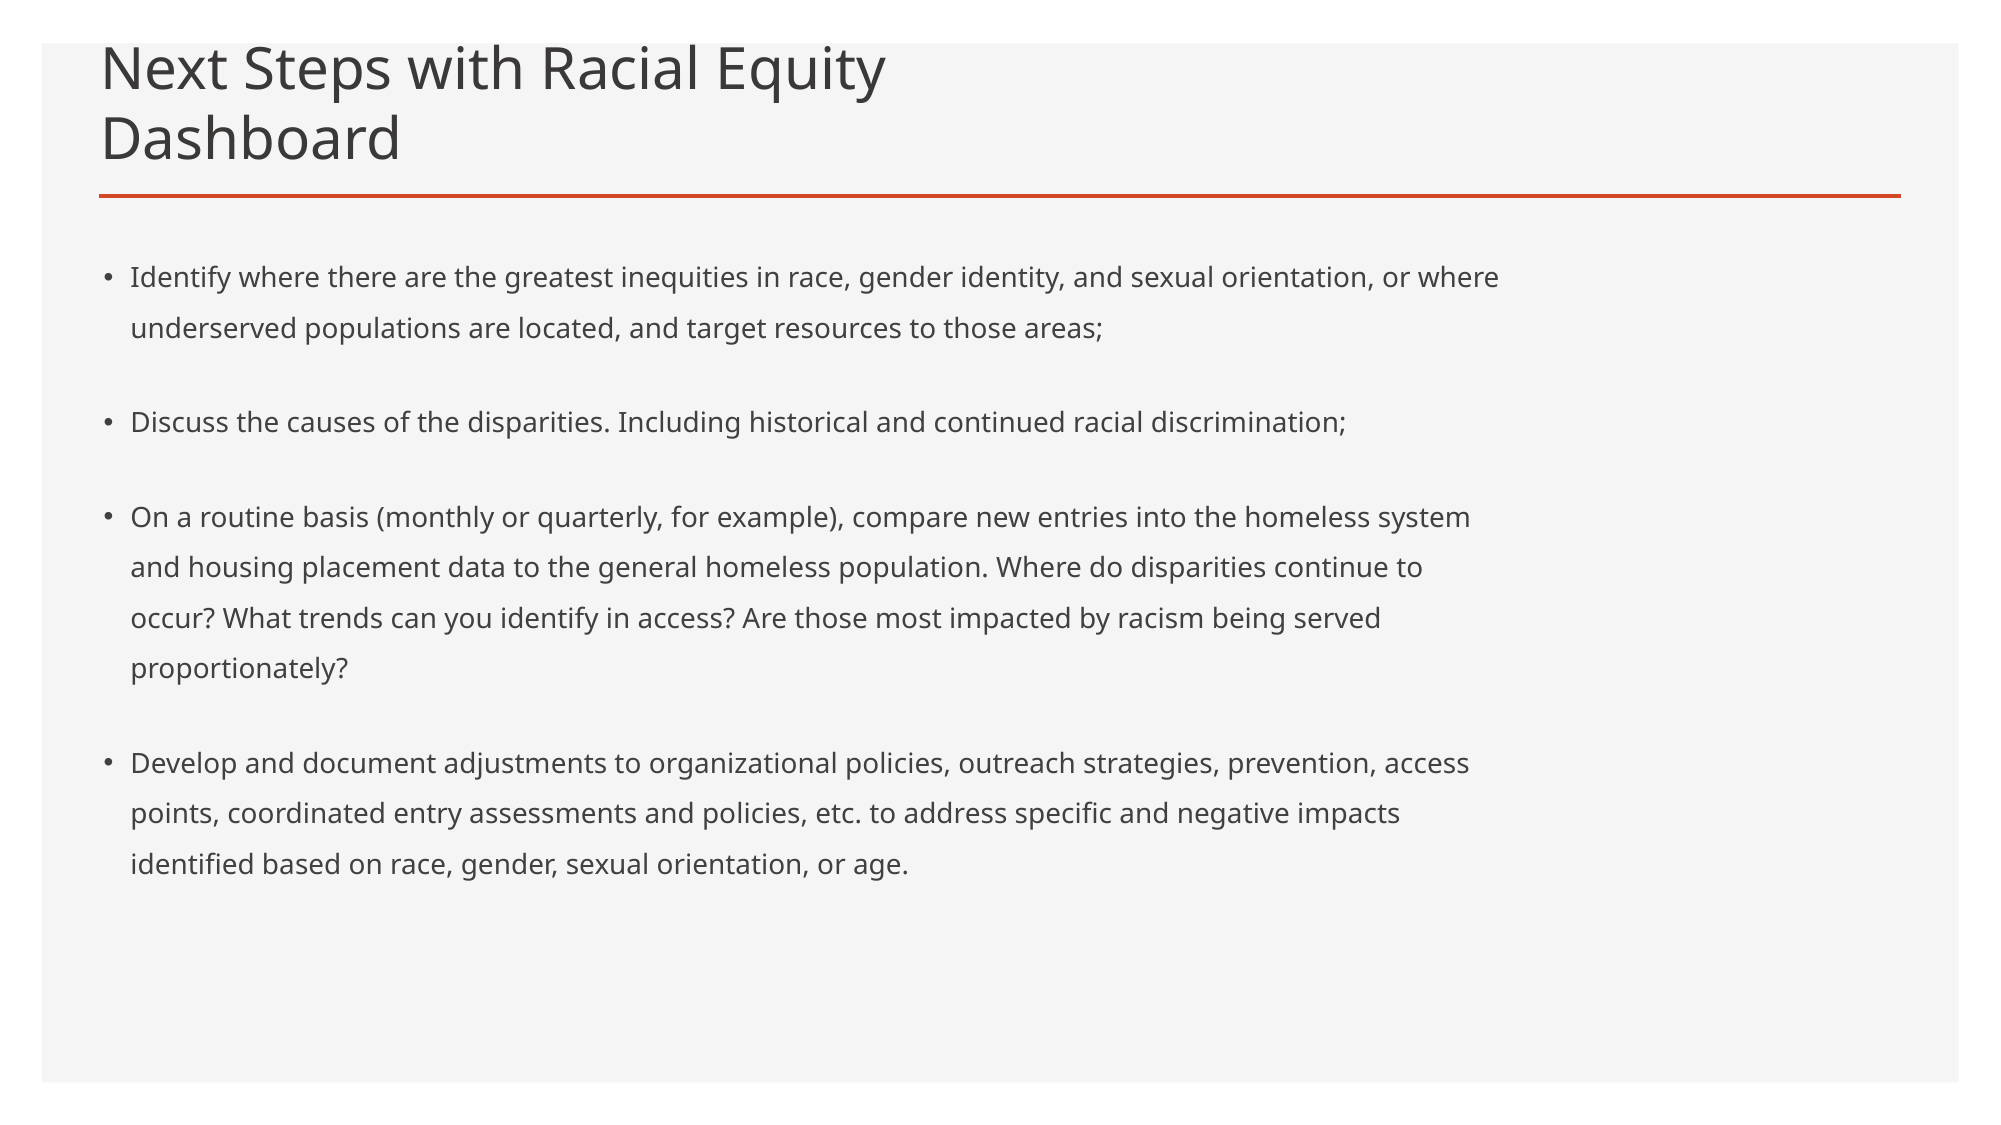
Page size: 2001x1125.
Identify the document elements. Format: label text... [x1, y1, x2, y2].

list Identify where there are the greatest inequities in race, gender identity, and sexual orientation, or where underserved populations are located, and target resources to those areas; Discuss the causes of the disparities. Including historical and continued racial discrimination; On a routine basis (monthly or quarterly, for example), compare new entries into the homeless system and housing placement data to the general homeless population. Where do disparities continue to occur? What trends can you identify in access? Are those most impacted by racism being served proportionately? Develop and document adjustments to organizational policies, outreach strategies, prevention, access points, coordinated entry assessments and policies, etc. to address specific and negative impacts identified based on race, gender, sexual orientation, or age. [88, 235, 1524, 888]
title Next Steps with Racial Equity Dashboard [85, 73, 1214, 179]
